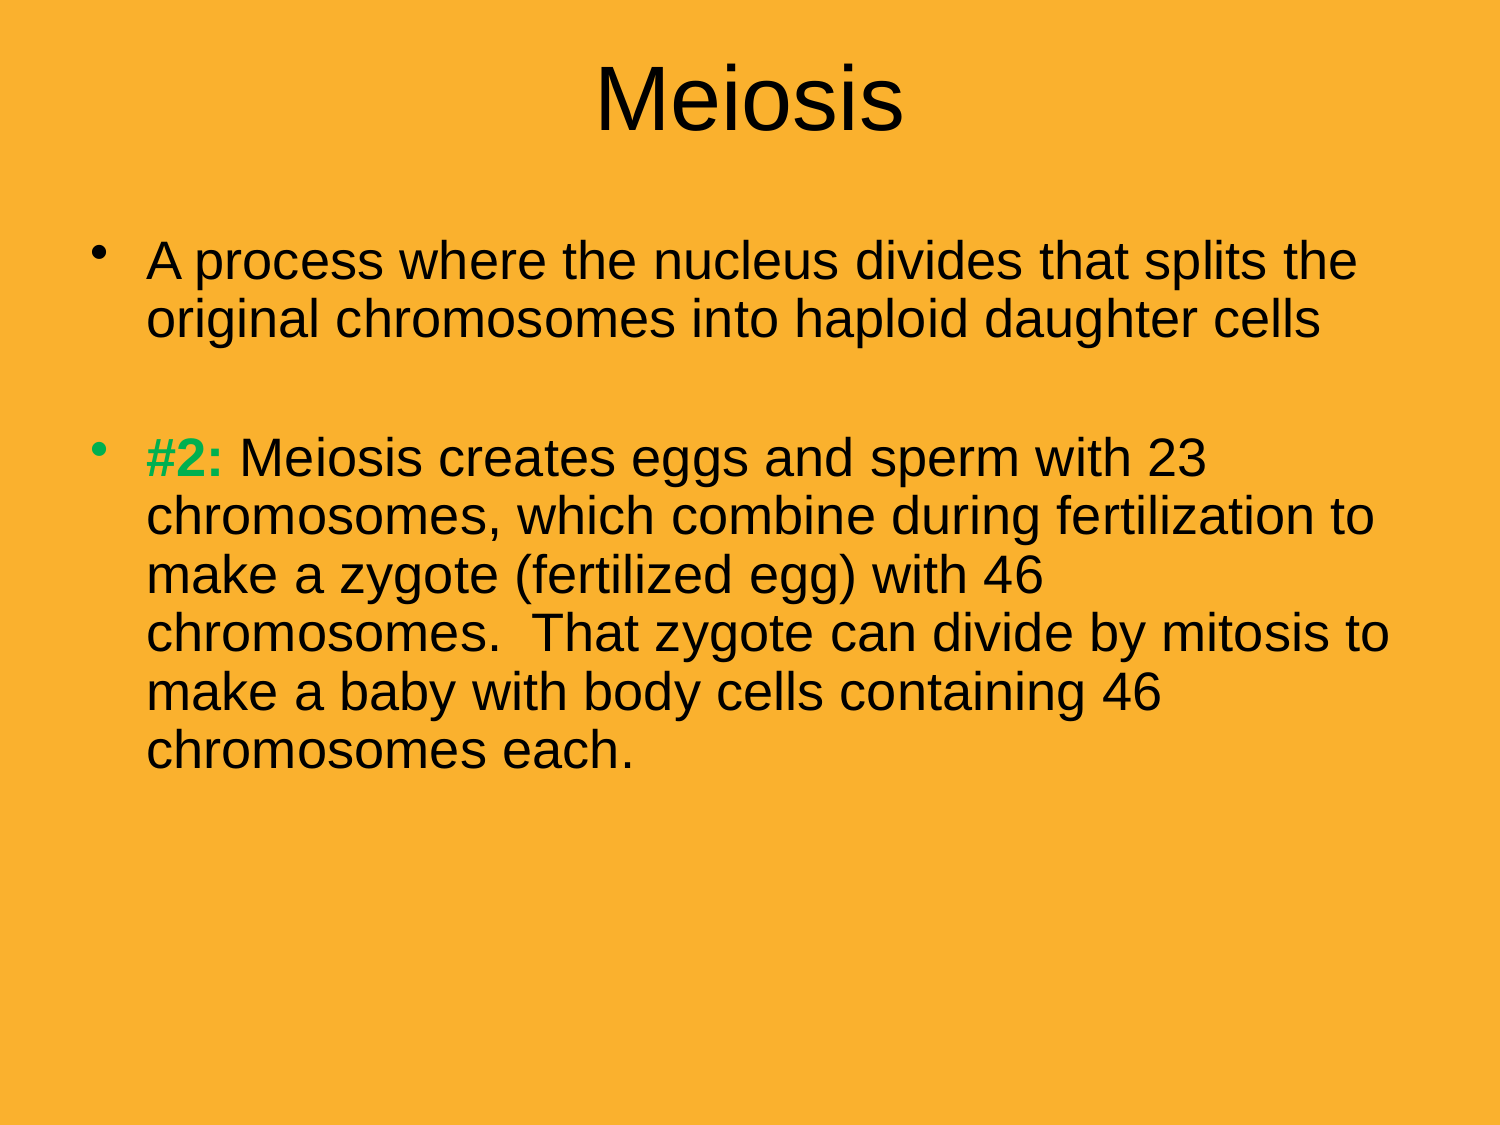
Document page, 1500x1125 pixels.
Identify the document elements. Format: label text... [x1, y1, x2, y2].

title Meiosis [75, 0, 1425, 188]
list A process where the nucleus divides that splits the original chromosomes into haploid daughter cells #2: Meiosis creates eggs and sperm with 23 chromosomes, which combine during fertilization to make a zygote (fertilized egg) with 46 chromosomes. That zygote can divide by mitosis to make a baby with body cells containing 46 chromosomes each. [75, 224, 1425, 1075]
